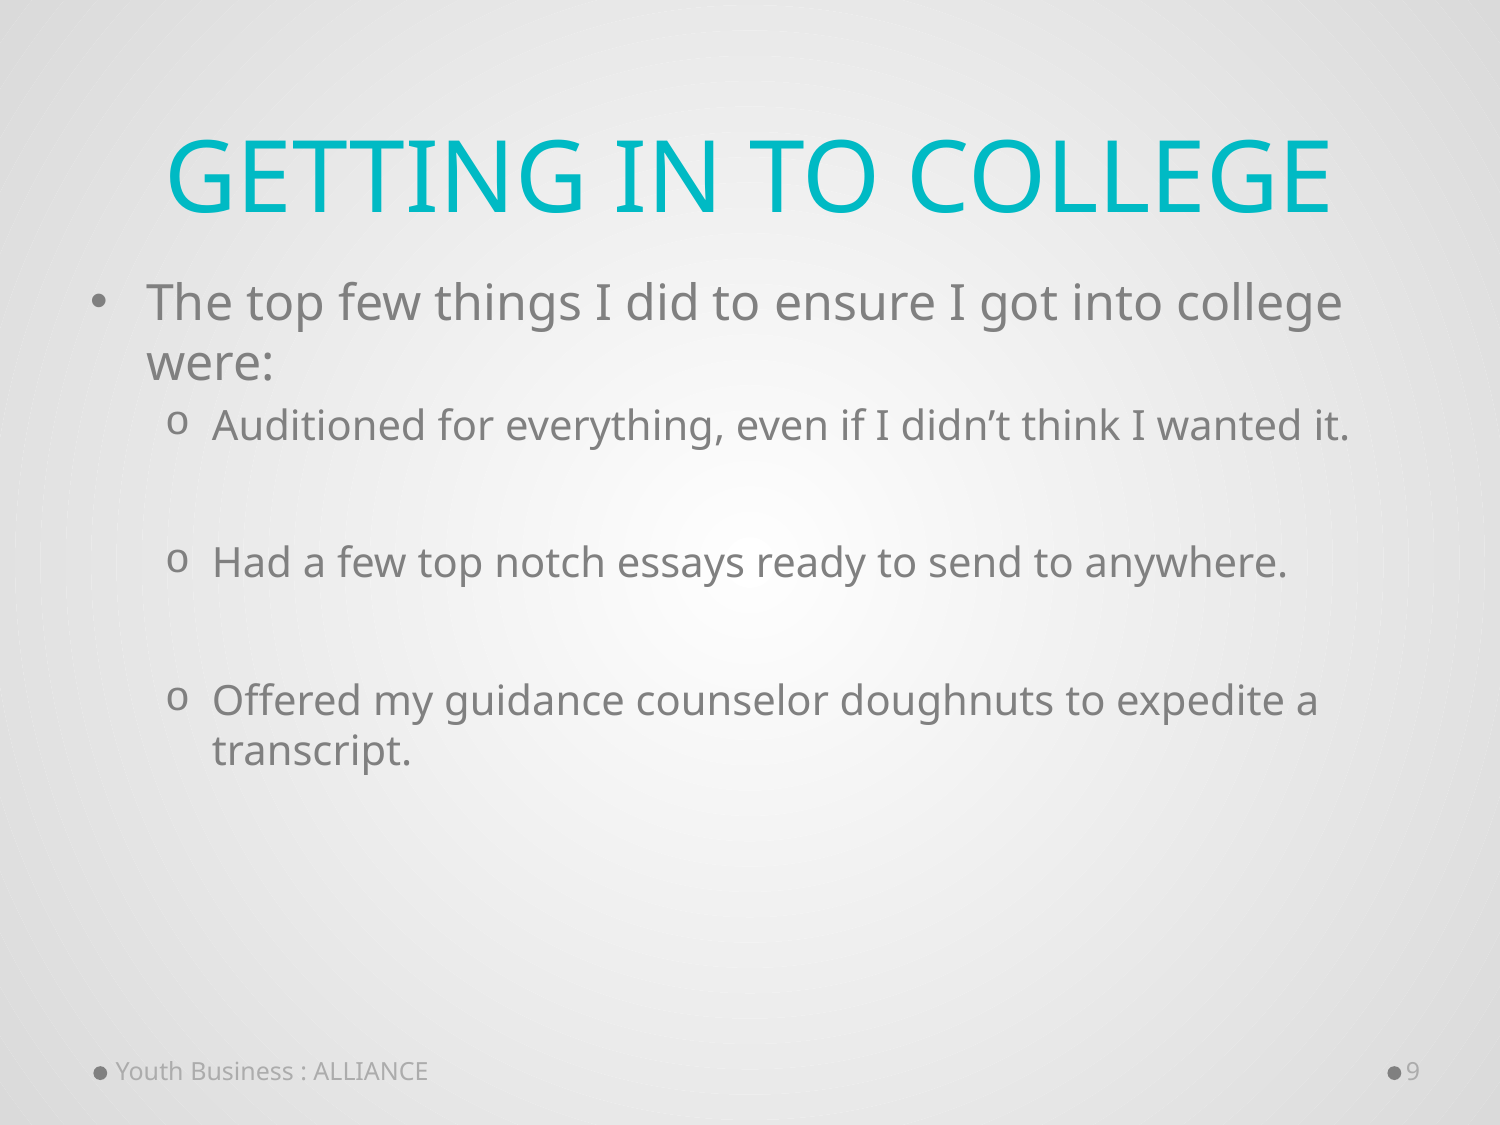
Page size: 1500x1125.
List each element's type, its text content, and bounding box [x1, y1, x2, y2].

title Getting in to College [75, 22, 1425, 240]
list The top few things I did to ensure I got into college were: Auditioned for everything, even if I didn’t think I wanted it. Had a few top notch essays ready to send to anywhere. Offered my guidance counselor doughnuts to expedite a transcript. [75, 262, 1425, 1005]
footer Youth Business : ALLIANCE [108, 1042, 576, 1103]
slide_number 9 [1401, 1042, 1494, 1103]
